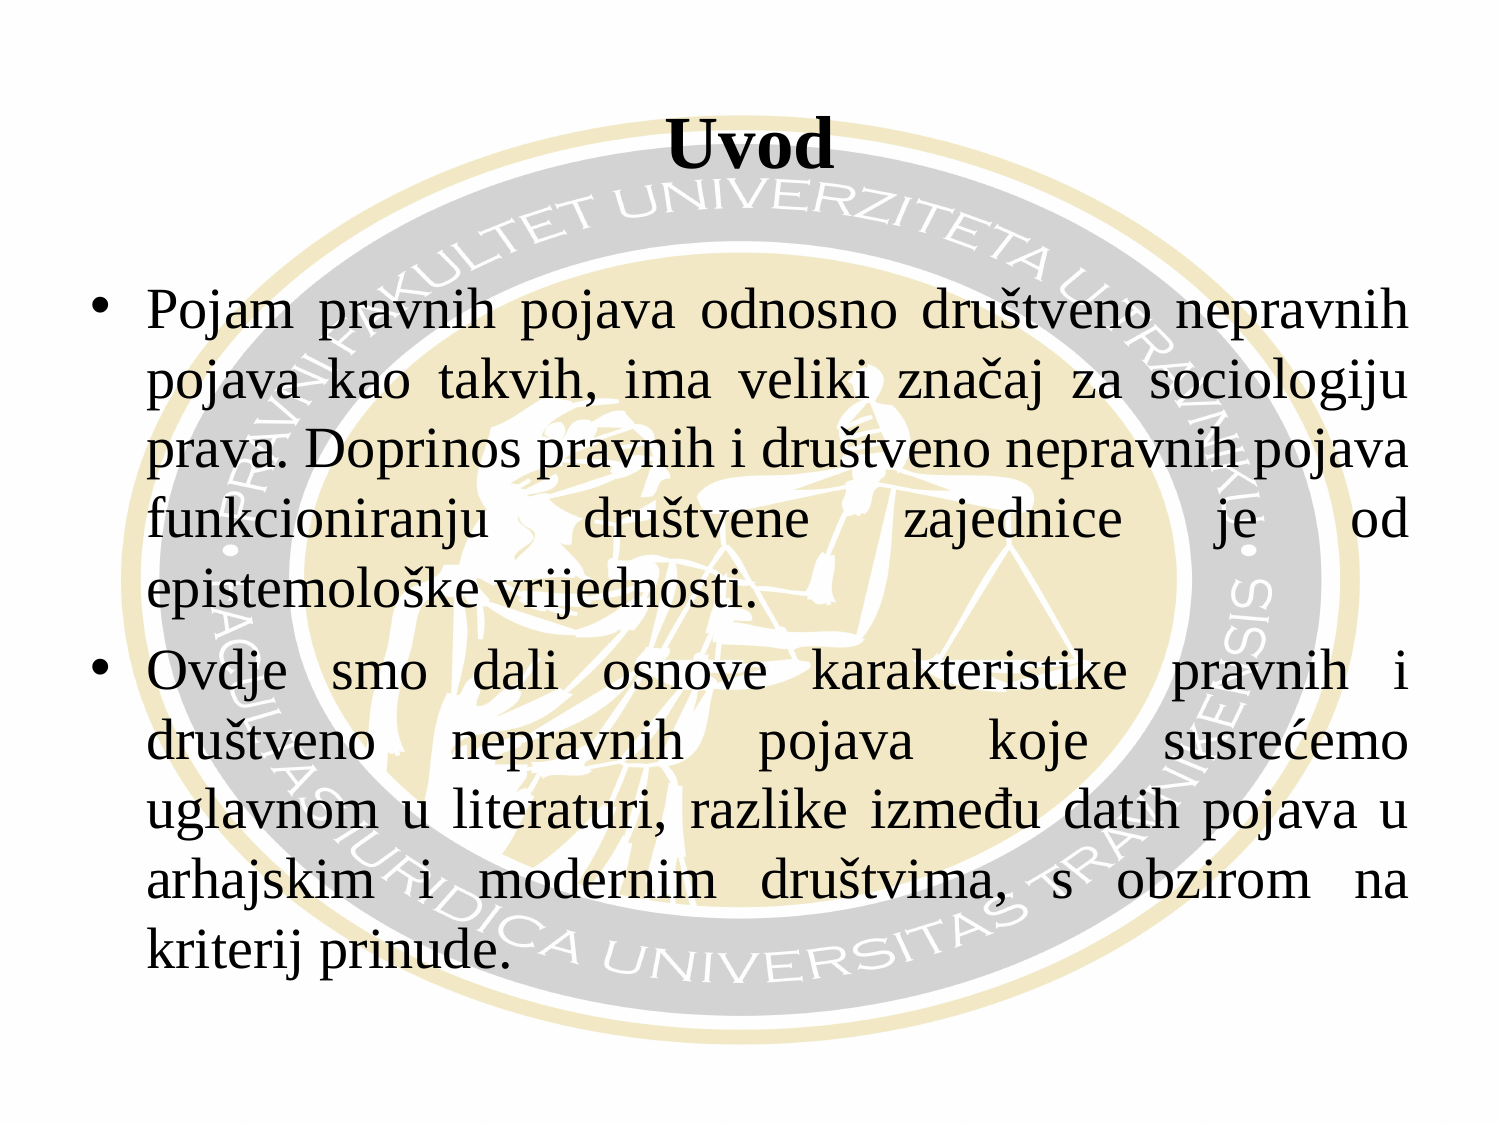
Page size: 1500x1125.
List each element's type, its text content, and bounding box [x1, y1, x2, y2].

title Uvod [75, 45, 1425, 233]
list Pojam pravnih pojava odnosno društveno nepravnih pojava kao takvih, ima veliki značaj za sociologiju prava. Doprinos pravnih i društveno nepravnih pojava funkcioniranju društvene zajednice je od epistemološke vrijednosti. Ovdje smo dali osnove karakteristike pravnih i društveno nepravnih pojava koje susrećemo uglavnom u literaturi, razlike između datih pojava u arhajskim i modernim društvima, s obzirom na kriterij prinude. [75, 262, 1425, 1005]
